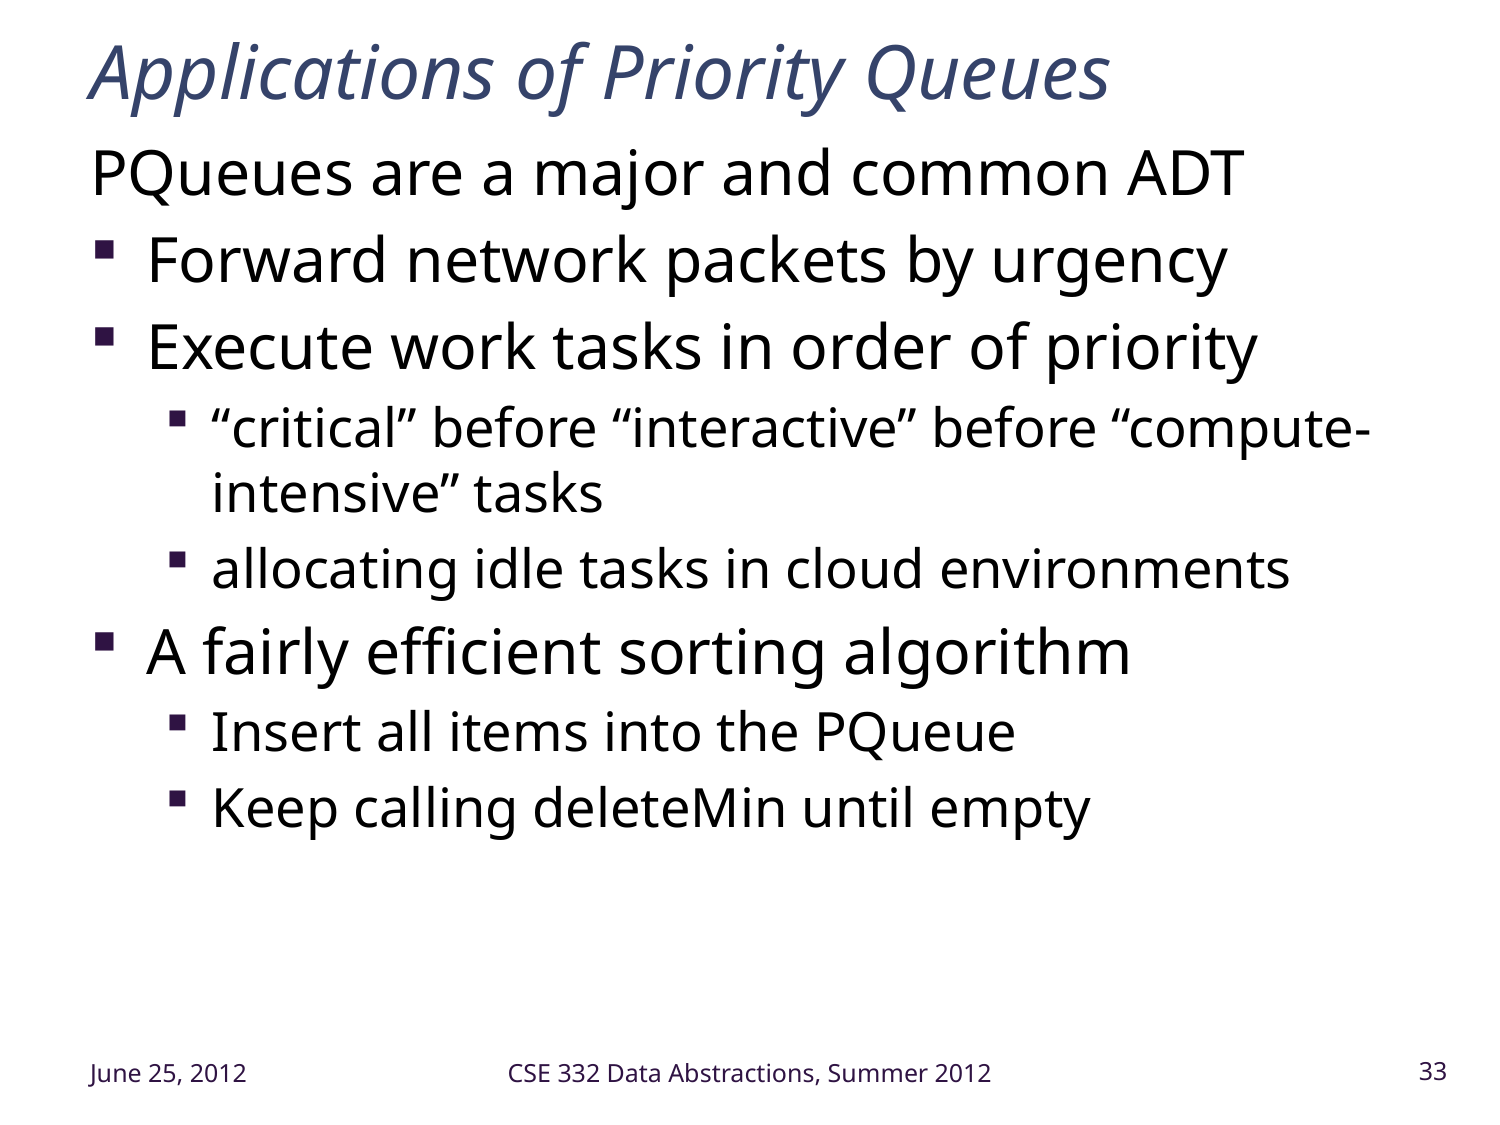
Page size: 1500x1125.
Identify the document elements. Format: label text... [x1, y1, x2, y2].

footer CSE 332 Data Abstractions, Summer 2012 [348, 1042, 1152, 1103]
title Applications of Priority Queues [75, 24, 1463, 105]
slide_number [75, 1042, 338, 1103]
list PQueues are a major and common ADT Forward network packets by urgency Execute work tasks in order of priority “critical” before “interactive” before “compute-intensive” tasks allocating idle tasks in cloud environments A fairly efficient sorting algorithm Insert all items into the PQueue Keep calling deleteMin until empty [75, 125, 1463, 1025]
slide_number 33 [1333, 1042, 1463, 1103]
